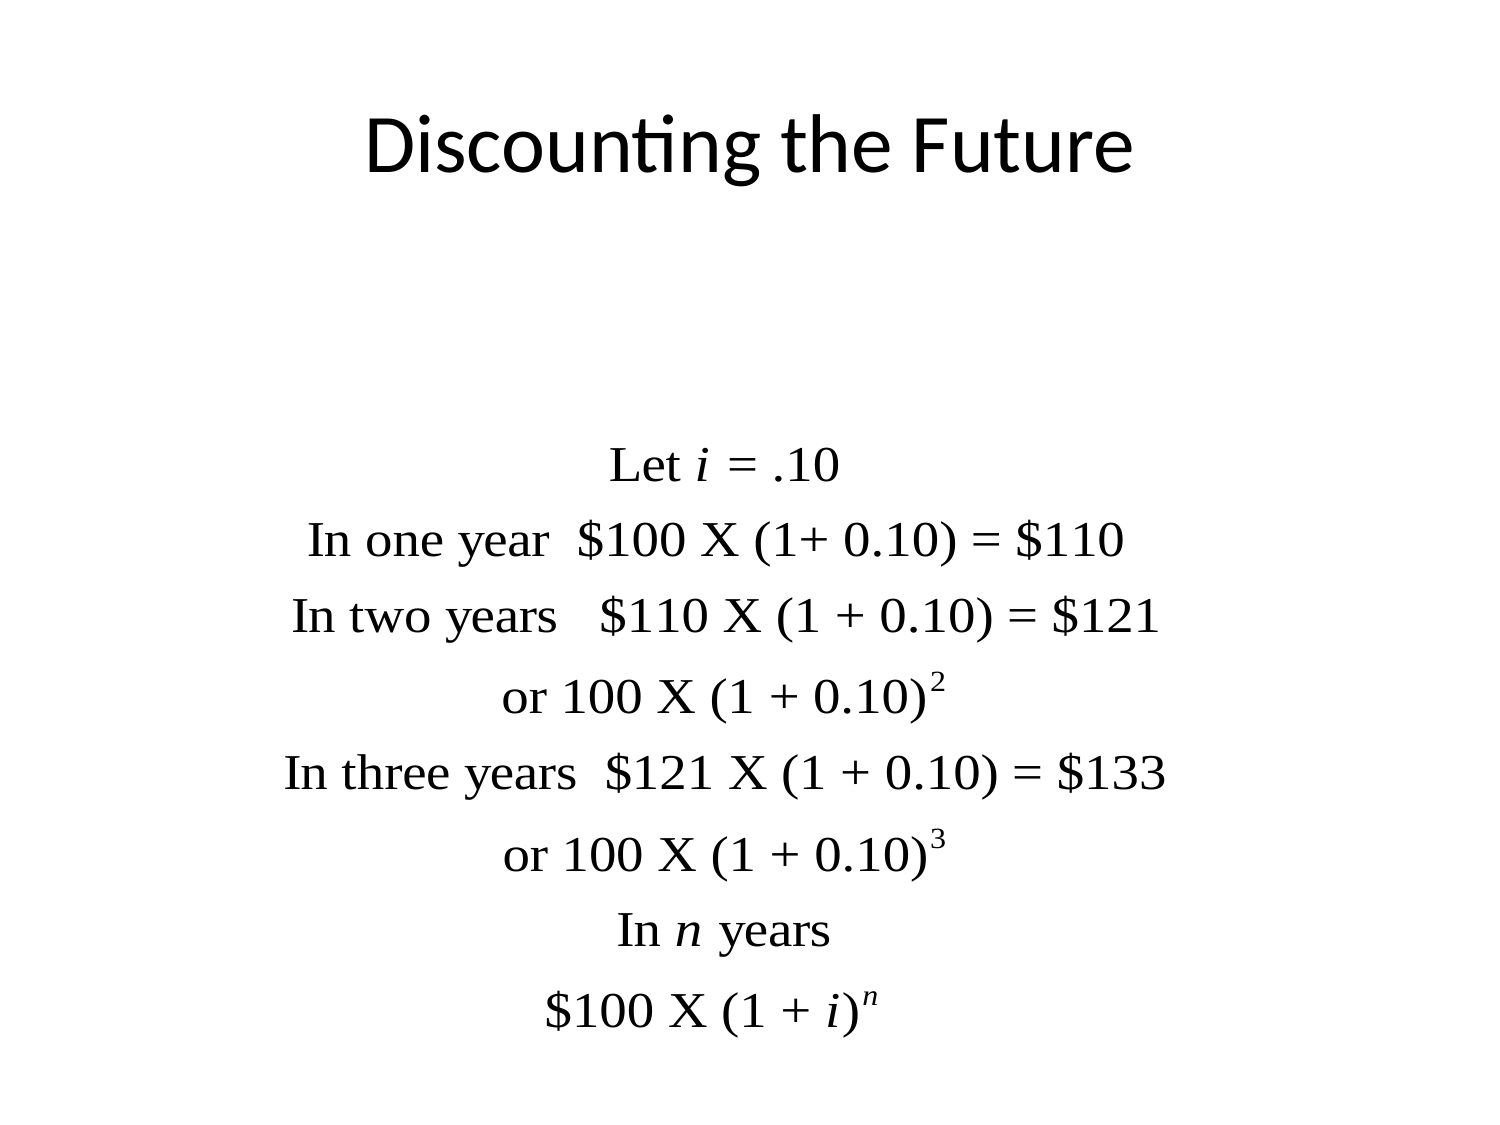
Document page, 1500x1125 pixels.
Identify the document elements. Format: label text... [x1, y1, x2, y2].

title Discounting the Future [75, 45, 1425, 233]
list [274, 437, 1177, 1049]
